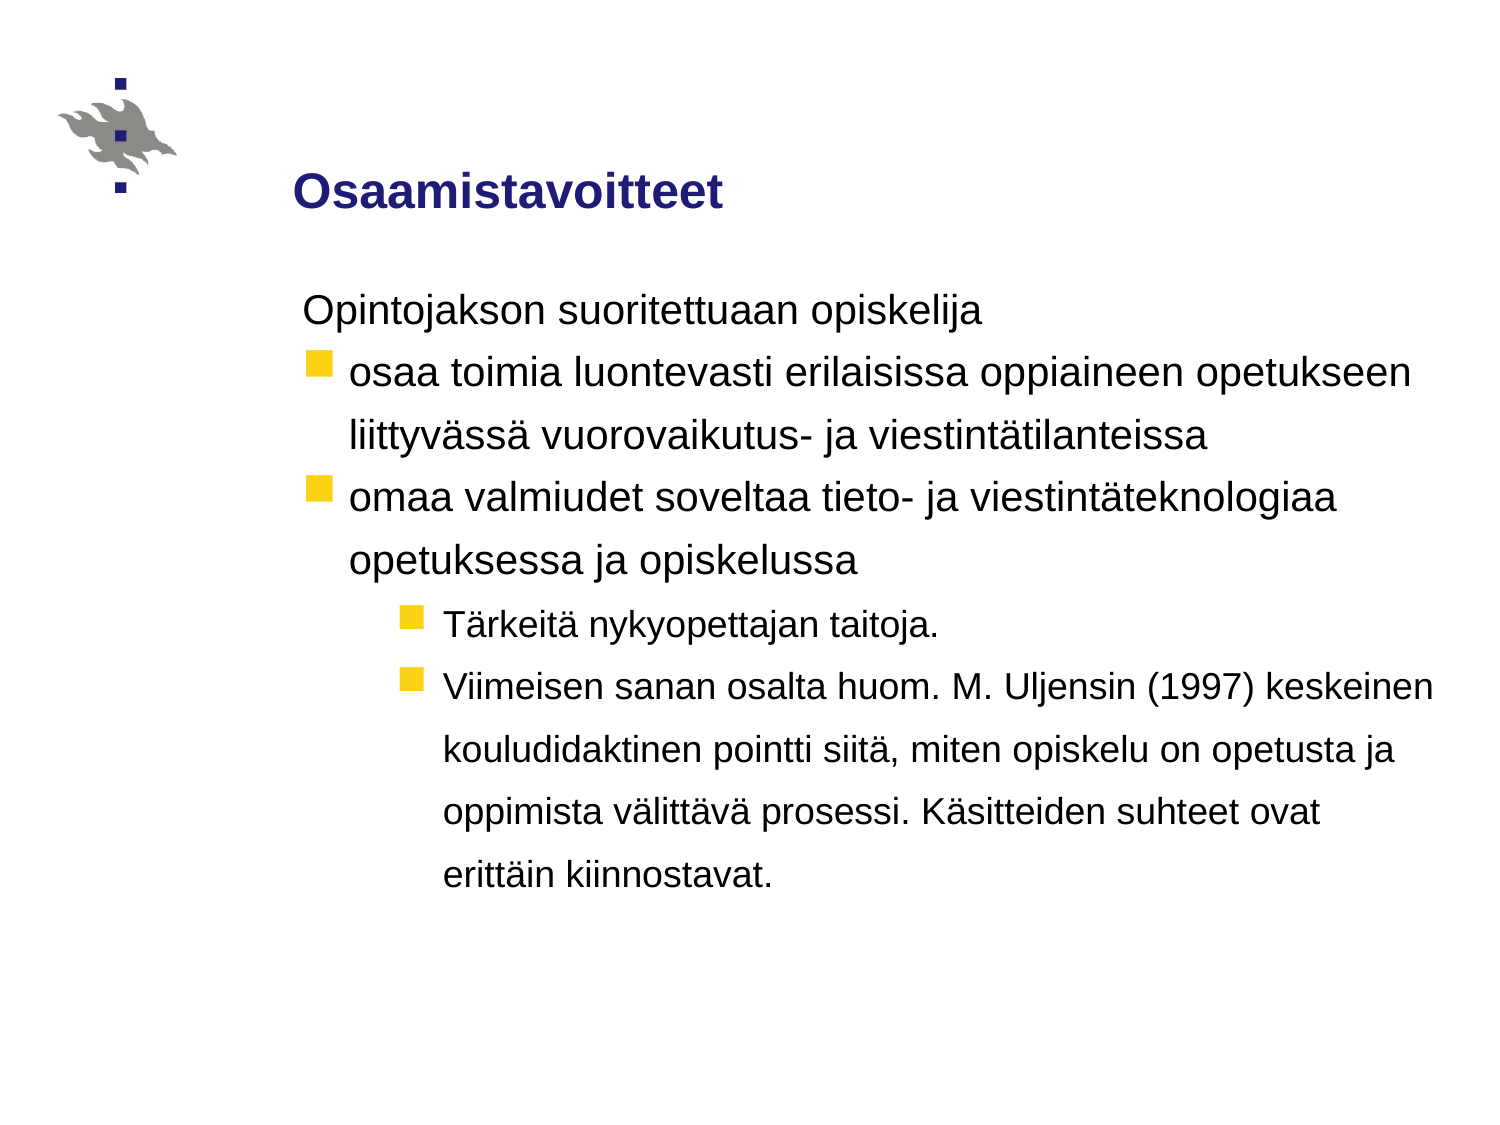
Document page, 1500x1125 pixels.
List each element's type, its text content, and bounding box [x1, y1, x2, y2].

picture [57, 78, 177, 193]
title Osaamistavoitteet [277, 78, 1412, 226]
list Opintojakson suoritettuaan opiskelija osaa toimia luontevasti erilaisissa oppiaineen opetukseen liittyvässä vuorovaikutus- ja viestintätilanteissa omaa valmiudet soveltaa tieto- ja viestintäteknologiaa opetuksessa ja opiskelussa Tärkeitä nykyopettajan taitoja. Viimeisen sanan osalta huom. M. Uljensin (1997) keskeinen kouludidaktinen pointti siitä, miten opiskelu on opetusta ja oppimista välittävä prosessi. Käsitteiden suhteet ovat erittäin kiinnostavat. [287, 262, 1450, 1053]
